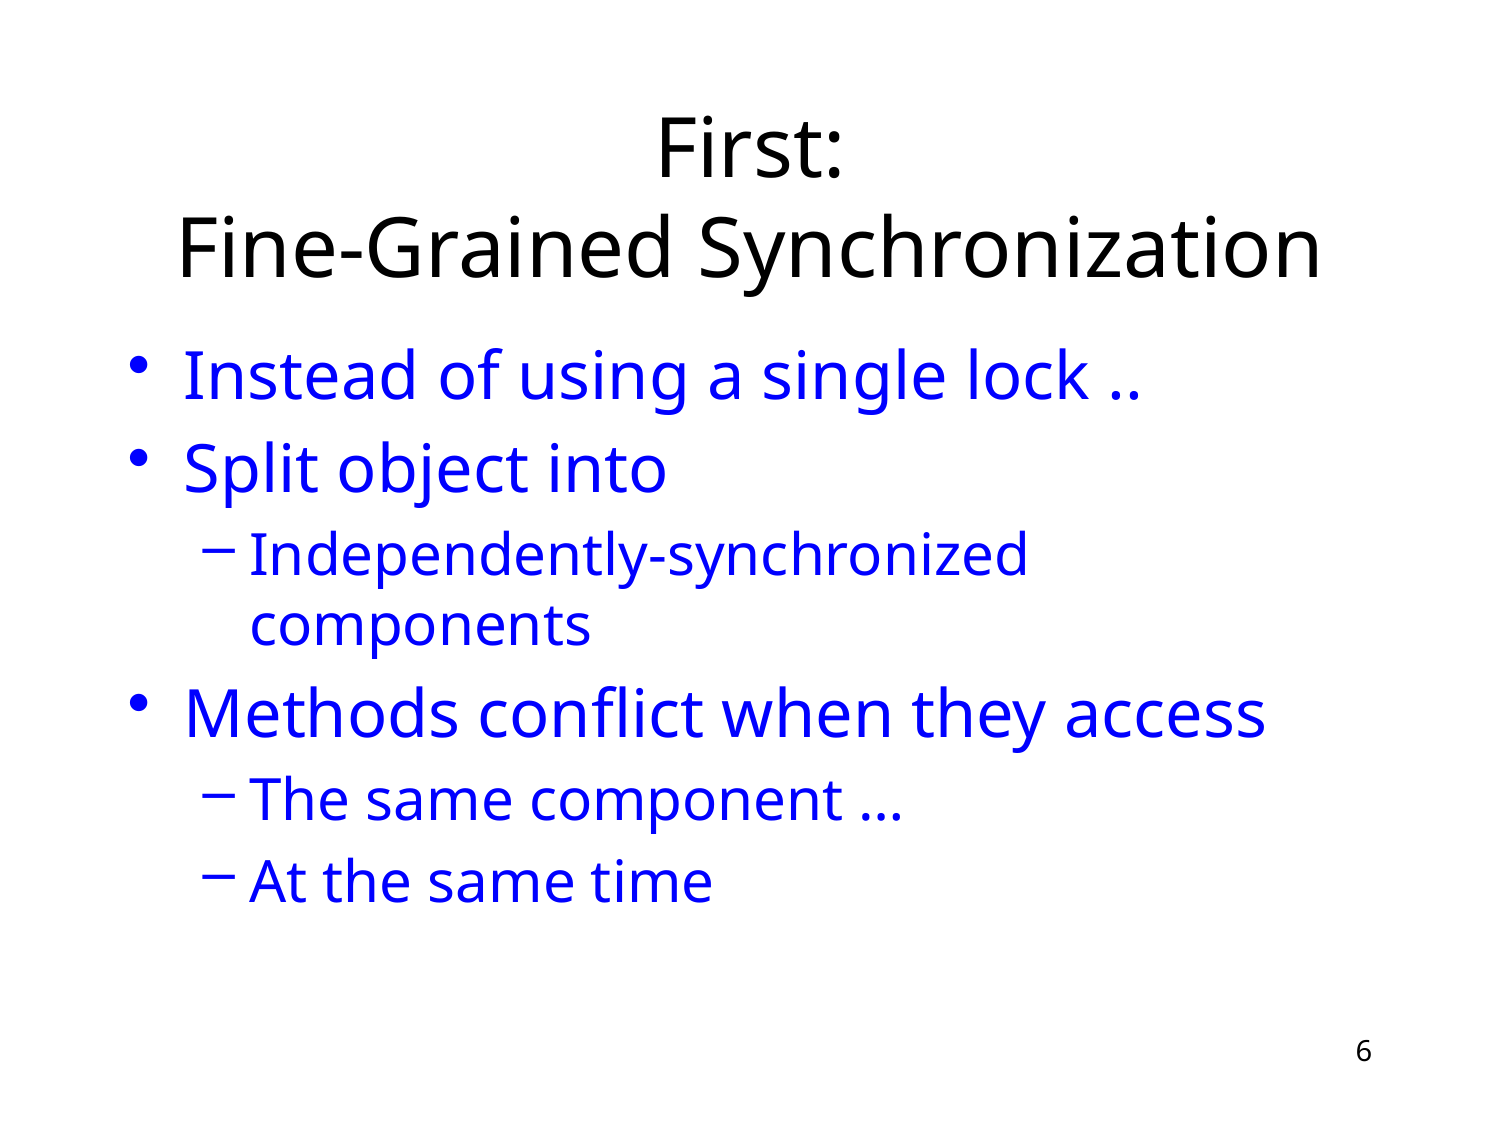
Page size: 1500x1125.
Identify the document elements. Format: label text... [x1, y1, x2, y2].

slide_number 6 [1074, 1024, 1388, 1101]
title First: Fine-Grained Synchronization [112, 99, 1388, 288]
list Instead of using a single lock .. Split object into Independently-synchronized components Methods conflict when they access The same component … At the same time [112, 324, 1388, 1000]
